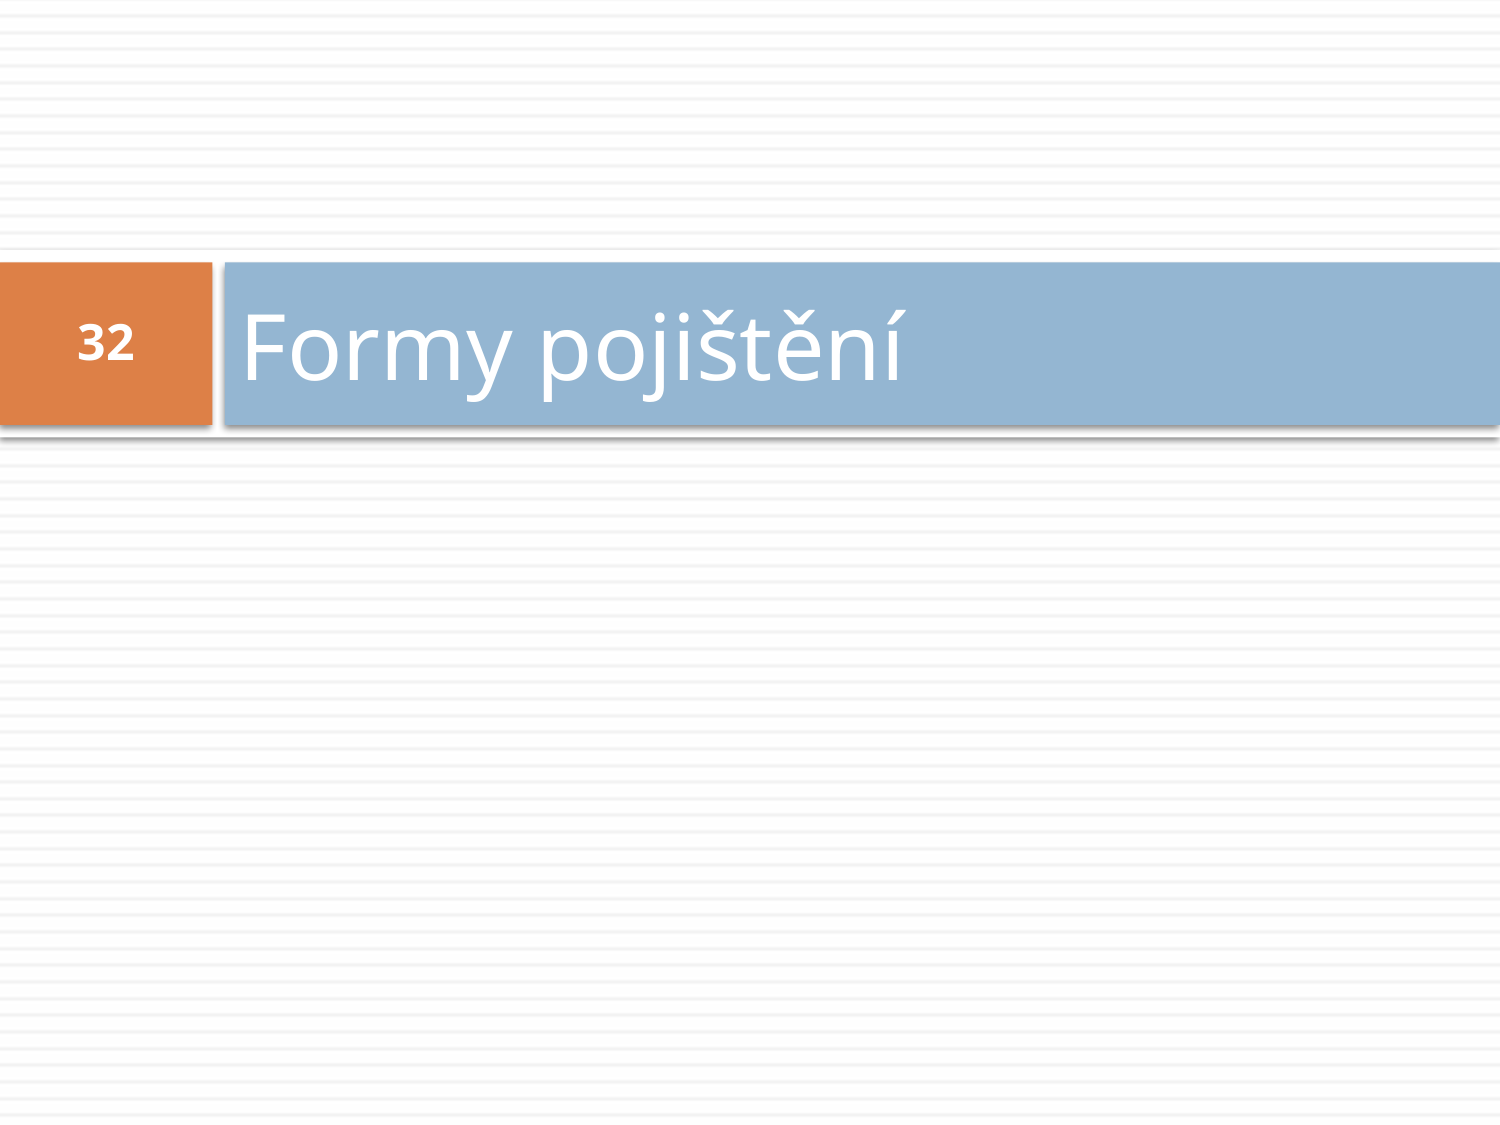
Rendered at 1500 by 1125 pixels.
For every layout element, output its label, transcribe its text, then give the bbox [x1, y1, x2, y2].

title Formy pojištění [225, 262, 1475, 425]
slide_number 32 [0, 287, 213, 403]
